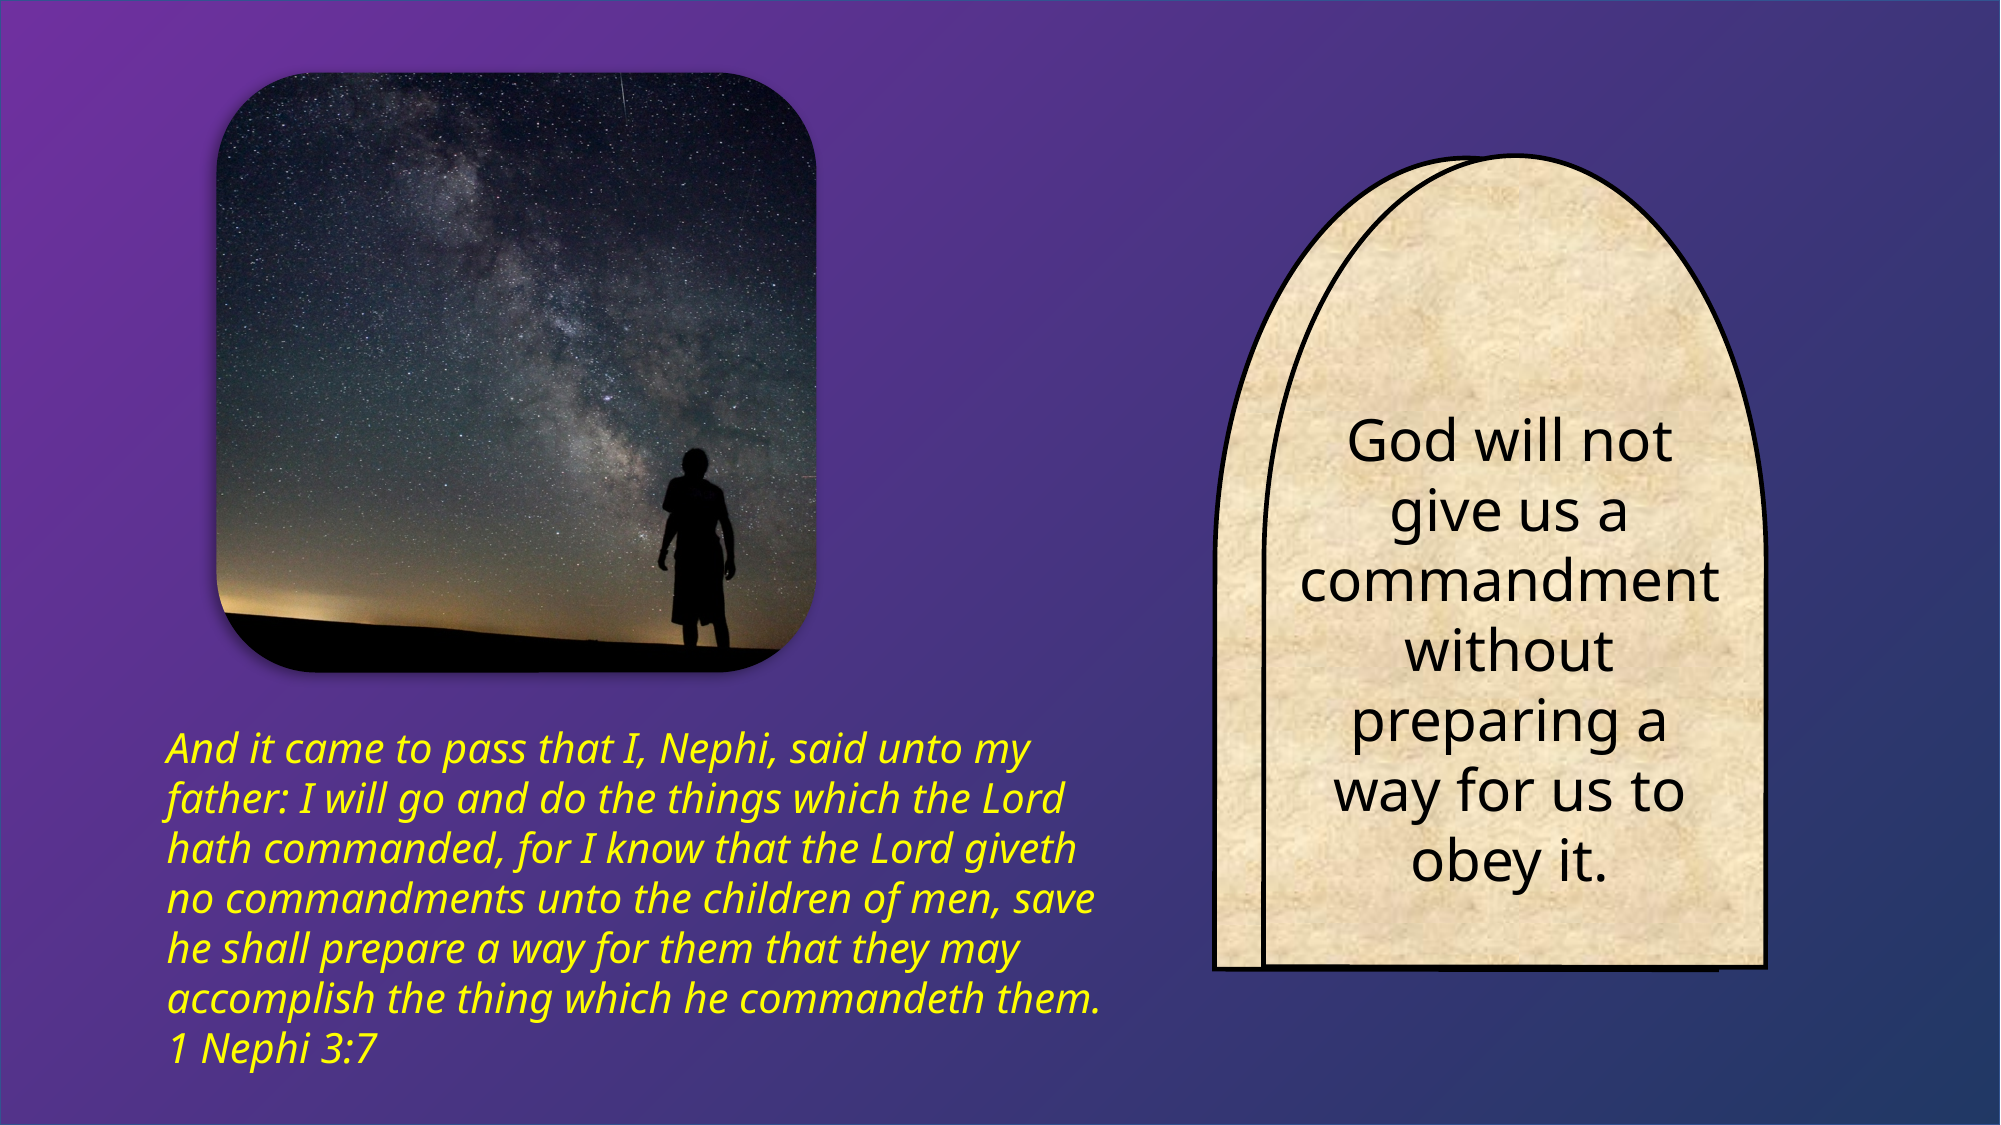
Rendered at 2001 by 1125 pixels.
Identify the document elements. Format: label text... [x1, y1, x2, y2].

text_box And it came to pass that I, Nephi, said unto my father: I will go and do the things which the Lord hath commanded, for I know that the Lord giveth no commandments unto the children of men, save he shall prepare a way for them that they may accomplish the thing which he commandeth them. 1 Nephi 3:7 [151, 714, 1134, 1080]
picture [216, 72, 817, 673]
text_box [0, 0, 2000, 1125]
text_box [1216, 148, 1765, 977]
